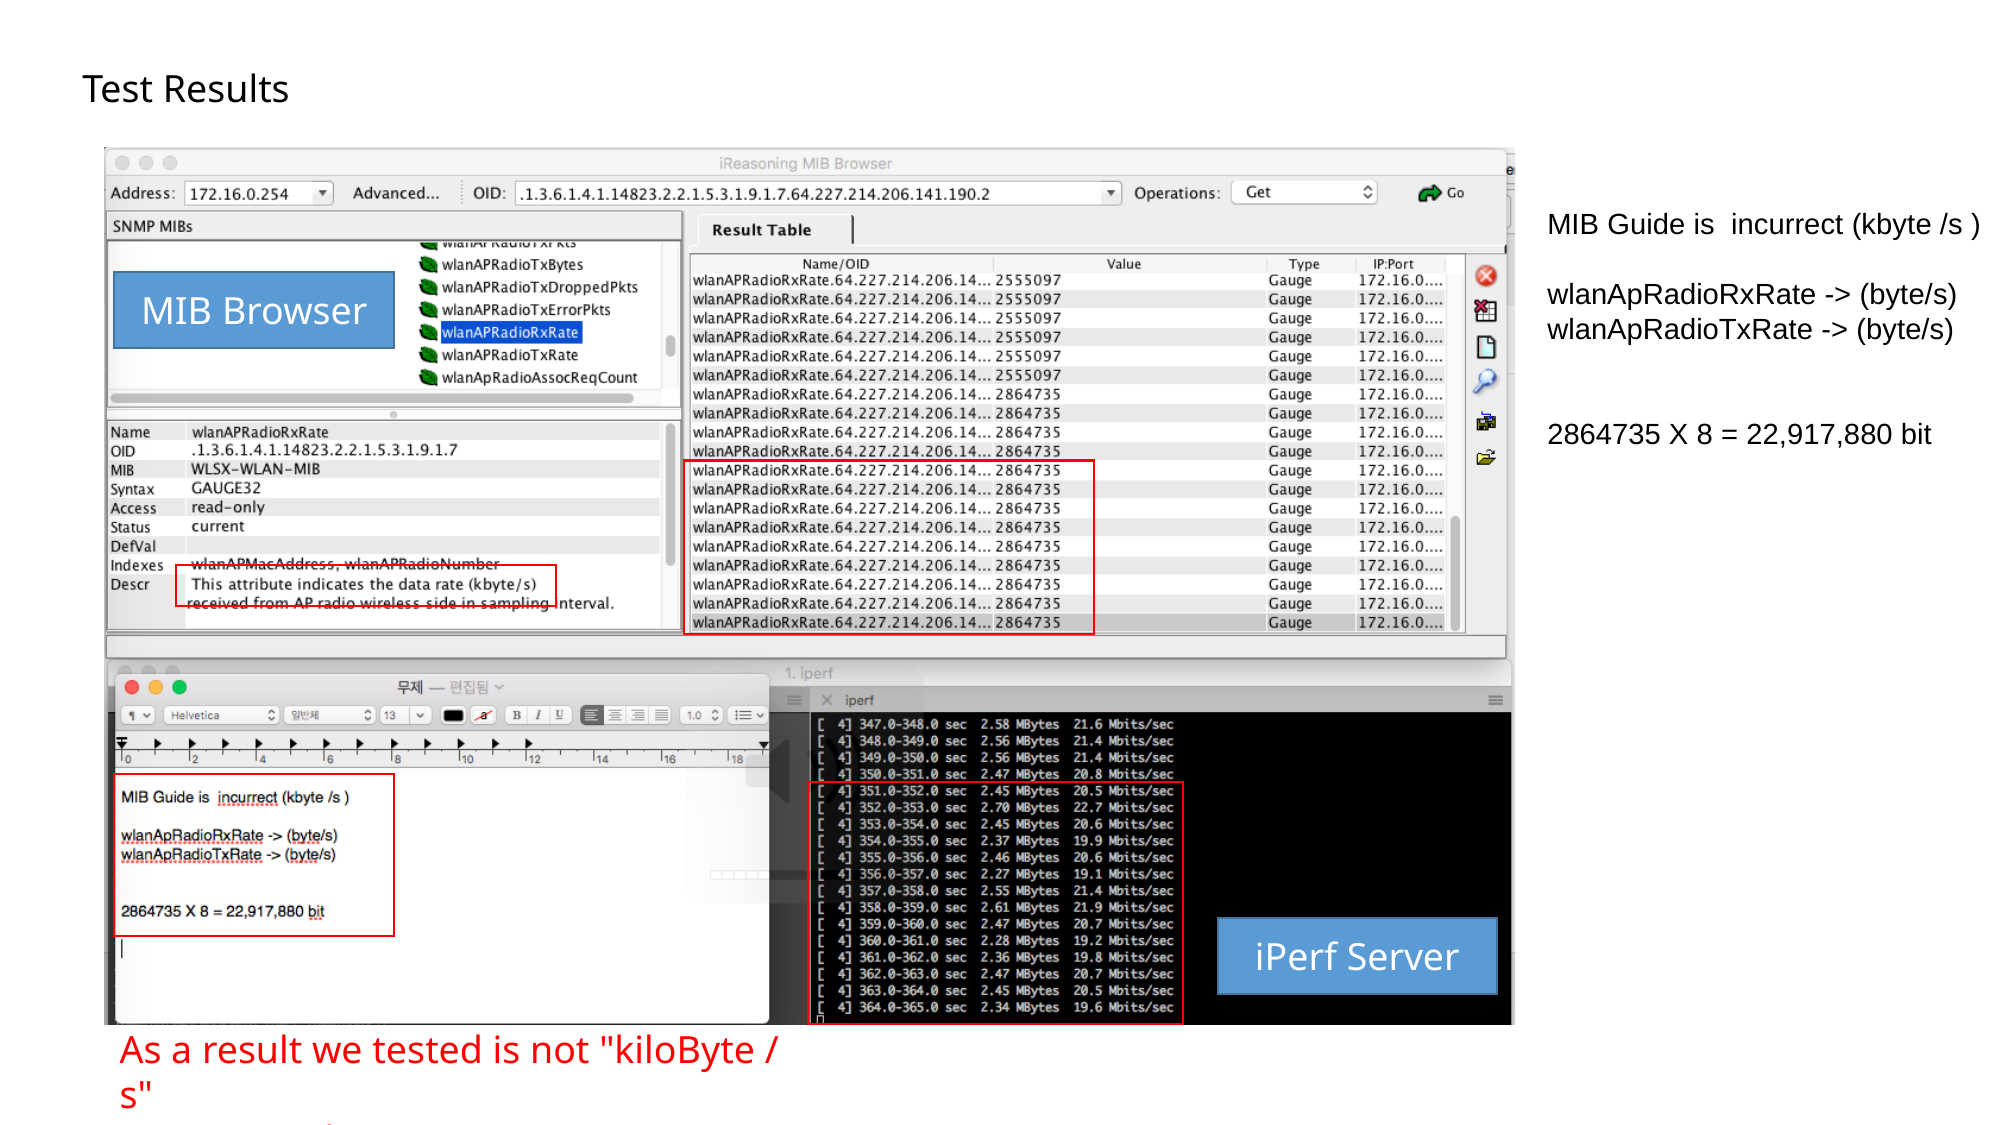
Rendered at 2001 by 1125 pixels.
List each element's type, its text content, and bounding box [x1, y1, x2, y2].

text_box MIB Guide is incurrect (kbyte /s ) wlanApRadioRxRate -> (byte/s) wlanApRadioTxRate -> (byte/s) 2864735 X 8 = 22,917,880 bit [1532, 197, 2000, 458]
text_box Test Results [67, 57, 305, 118]
picture [104, 147, 1516, 1025]
text_box As a result we tested is not "kiloByte / s" It seems to be "Byte / s". [104, 1024, 836, 1125]
